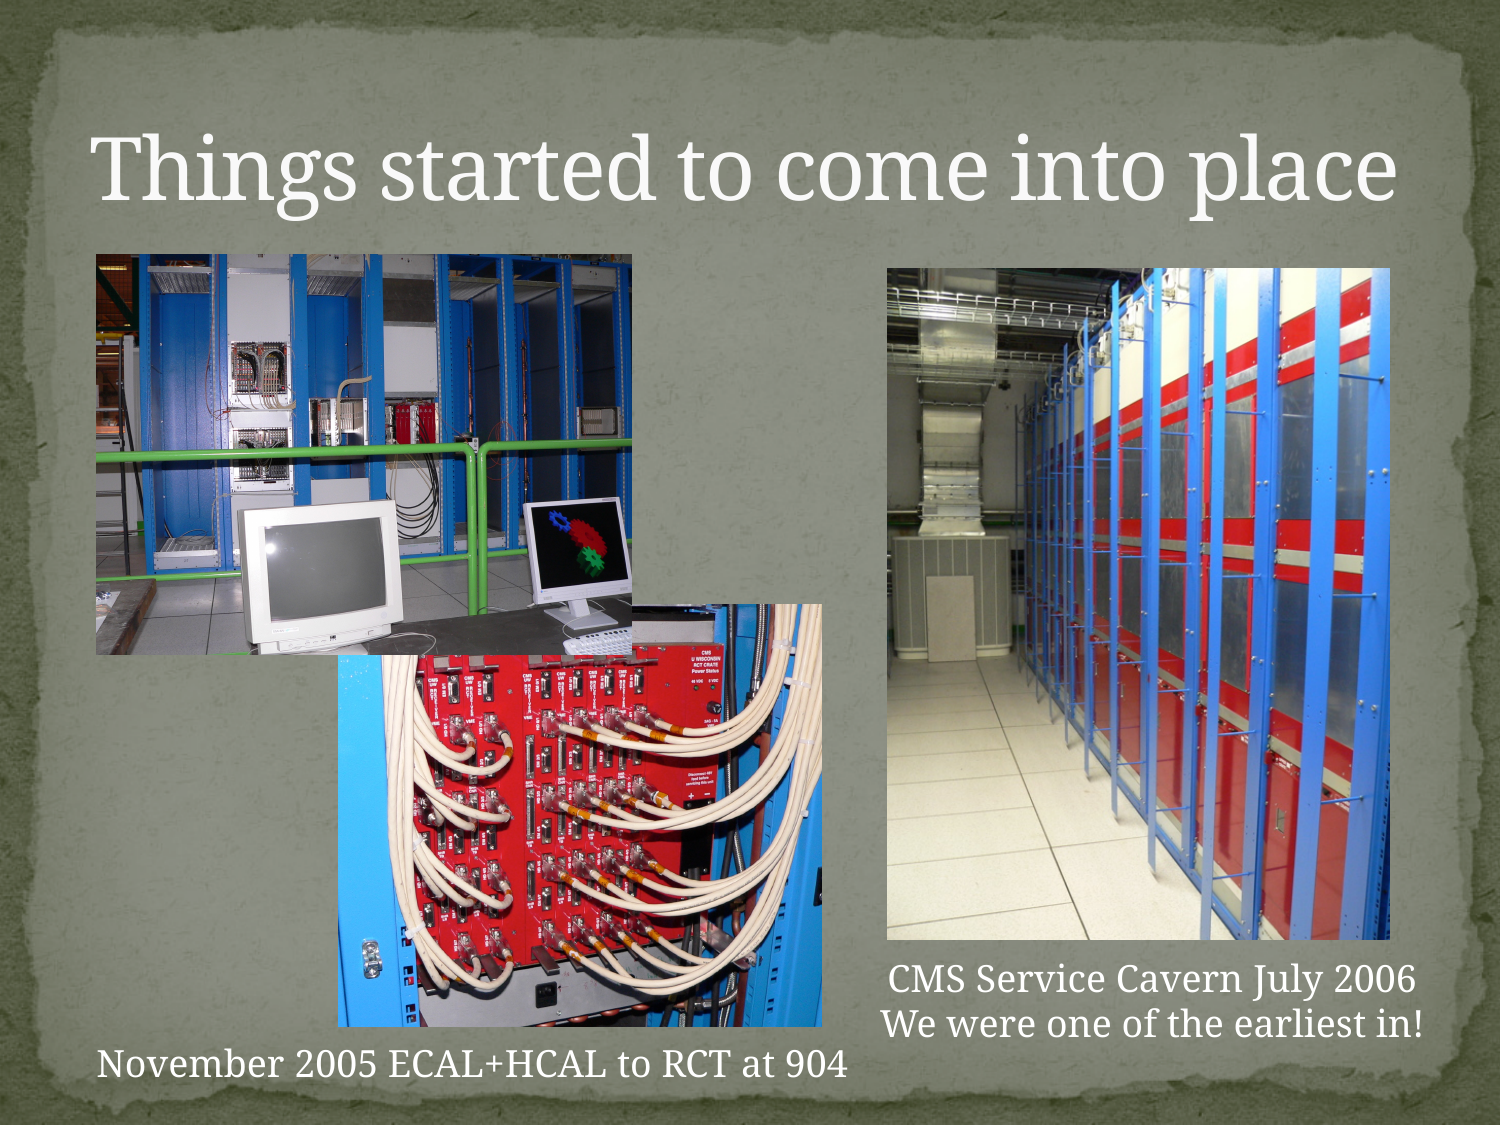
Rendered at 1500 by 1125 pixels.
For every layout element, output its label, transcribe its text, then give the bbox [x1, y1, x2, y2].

title Things started to come into place [74, 24, 1425, 225]
text_box November 2005 ECAL+HCAL to RCT at 904 [81, 1032, 864, 1092]
text_box CMS Service Cavern July 2006 We were one of the earliest in! [865, 947, 1441, 1052]
picture [96, 254, 822, 1027]
picture [887, 268, 1390, 940]
